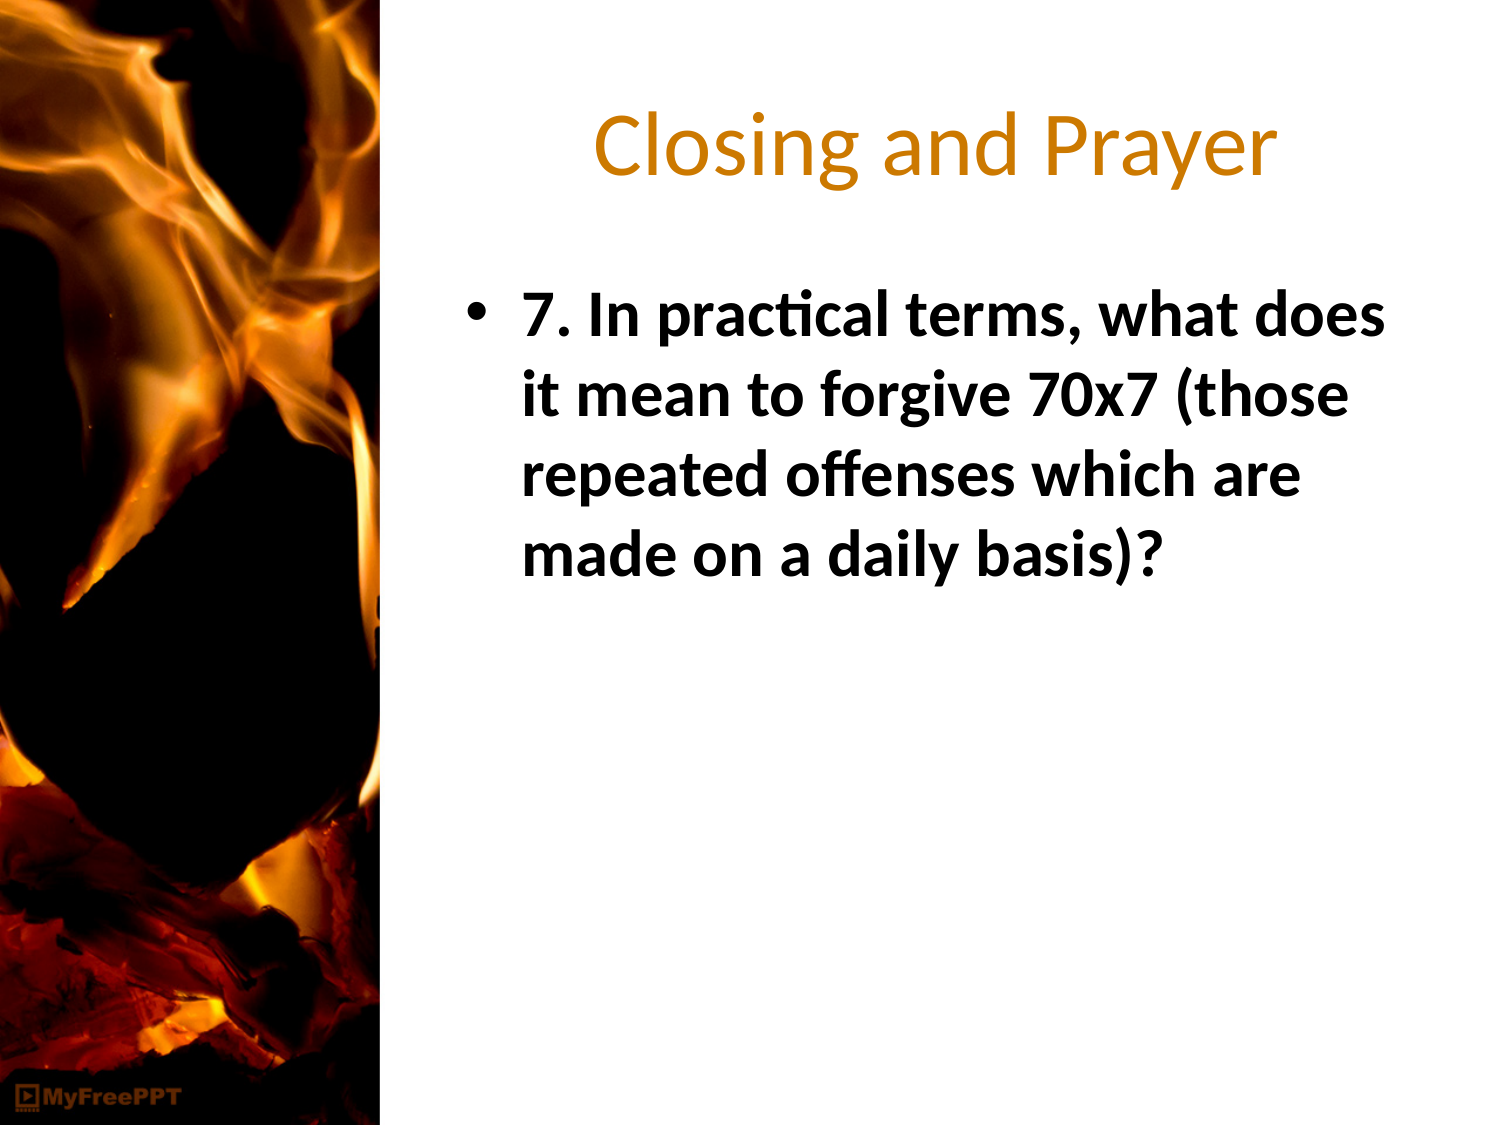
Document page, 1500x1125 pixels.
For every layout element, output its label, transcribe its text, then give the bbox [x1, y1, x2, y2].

title Closing and Prayer [450, 45, 1425, 233]
list 7. In practical terms, what does it mean to forgive 70x7 (those repeated offenses which are made on a daily basis)? [450, 262, 1425, 1005]
picture [0, 0, 1500, 1125]
